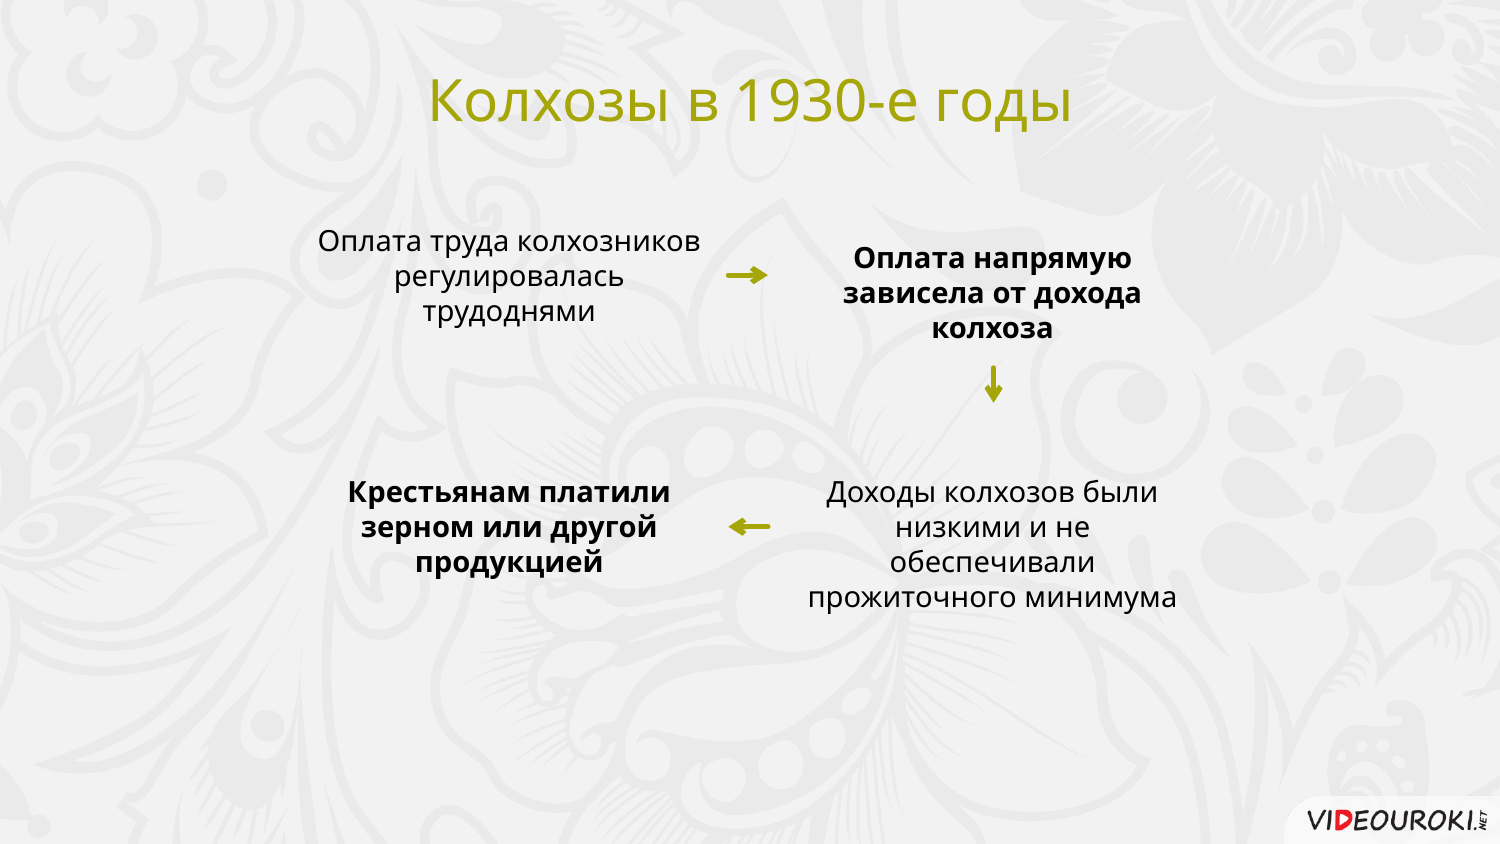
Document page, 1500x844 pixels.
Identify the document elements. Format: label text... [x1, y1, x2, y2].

text_box Доходы колхозов были низкими и не обеспечивали прожиточного минимума [782, 466, 1203, 621]
text_box Оплата труда колхозников регулировалась трудоднями [299, 214, 719, 335]
text_box Крестьянам платили зерном или другой продукцией [299, 466, 719, 586]
text_box Колхозы в 1930-е годы [127, 63, 1374, 134]
text_box Оплата напрямую зависела от дохода колхоза [767, 232, 1218, 352]
picture [0, 0, 1500, 844]
